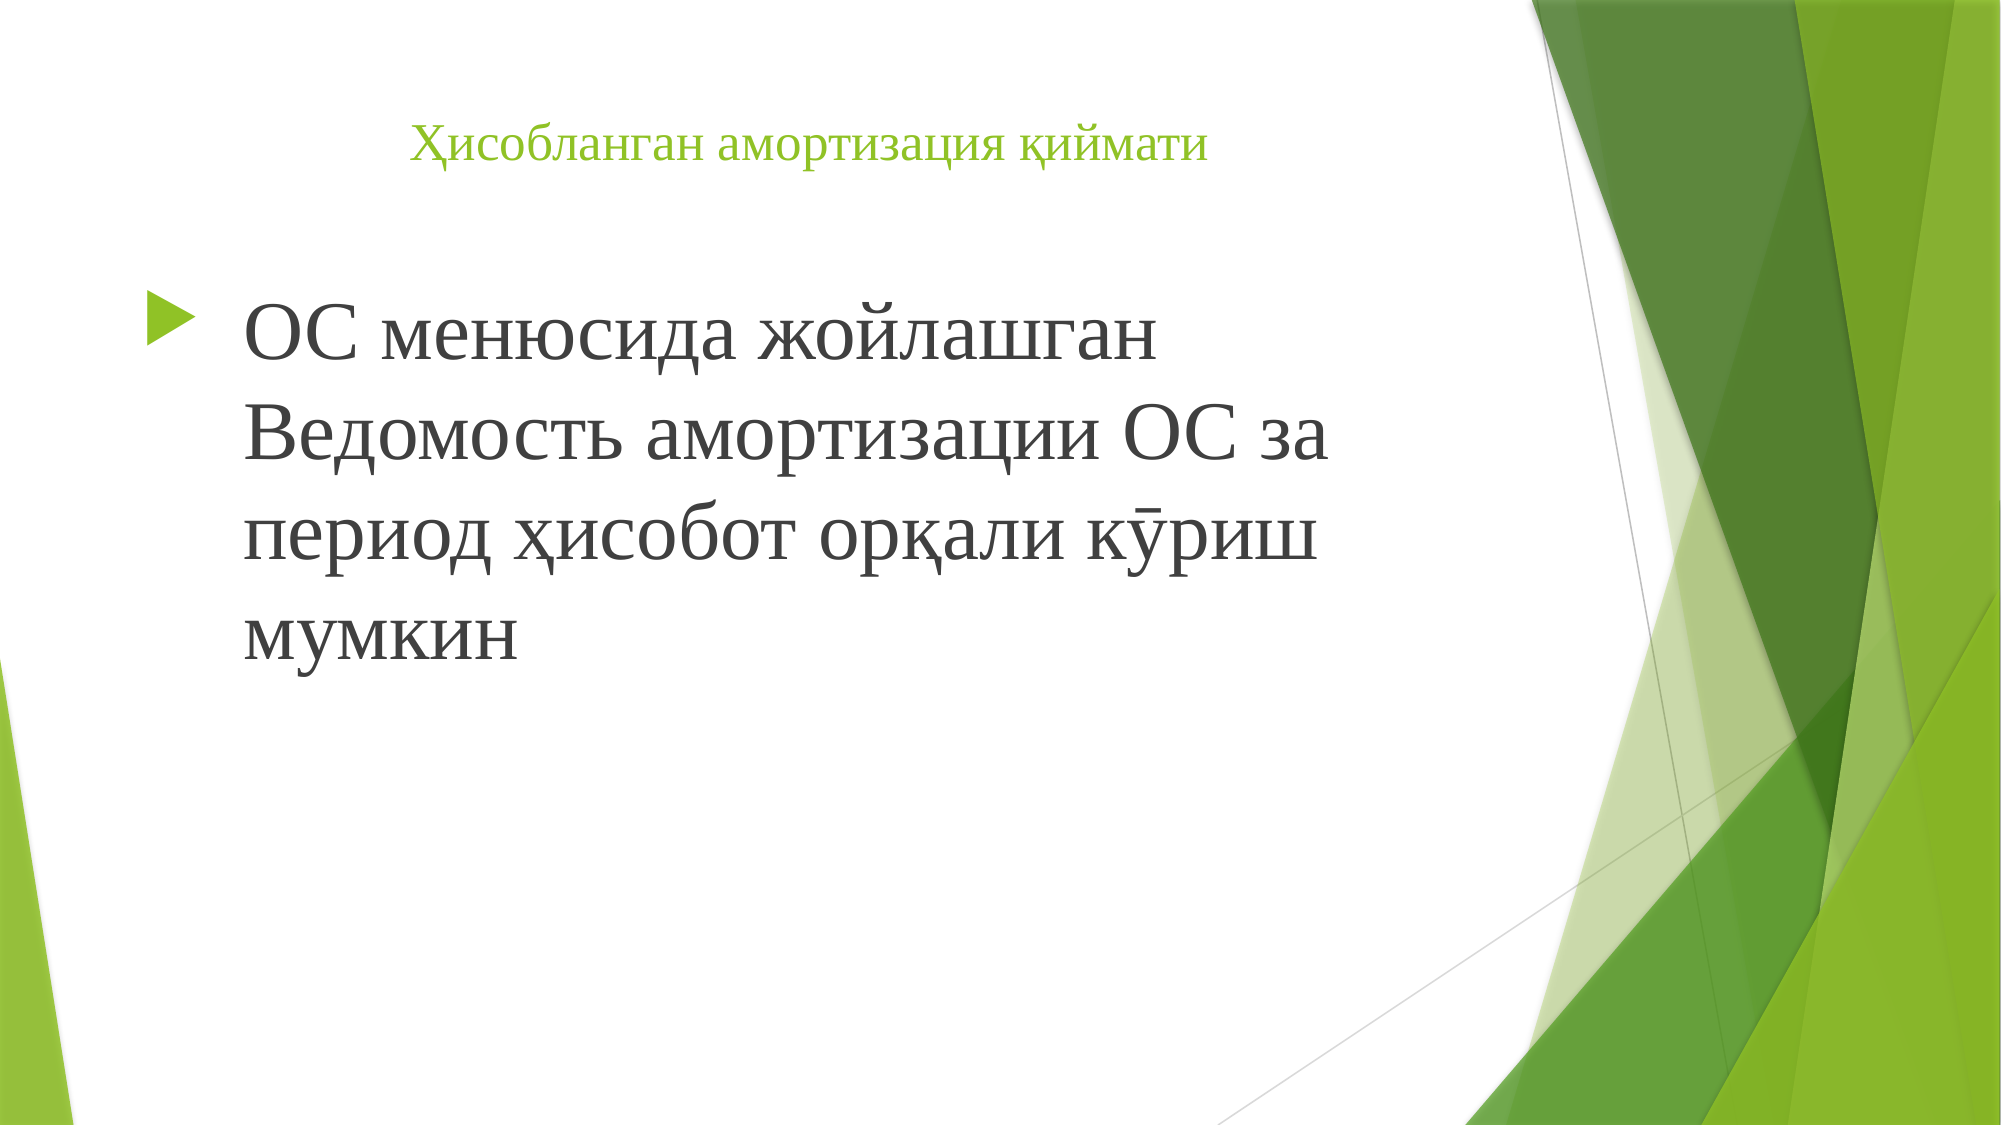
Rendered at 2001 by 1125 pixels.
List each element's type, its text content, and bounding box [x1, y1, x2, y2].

title Ҳисобланган амортизация қиймати [111, 99, 1522, 232]
list ОС менюсида жойлашган Ведомость амортизации ОС за период ҳисобот орқали кӯриш мумкин [111, 268, 1522, 992]
